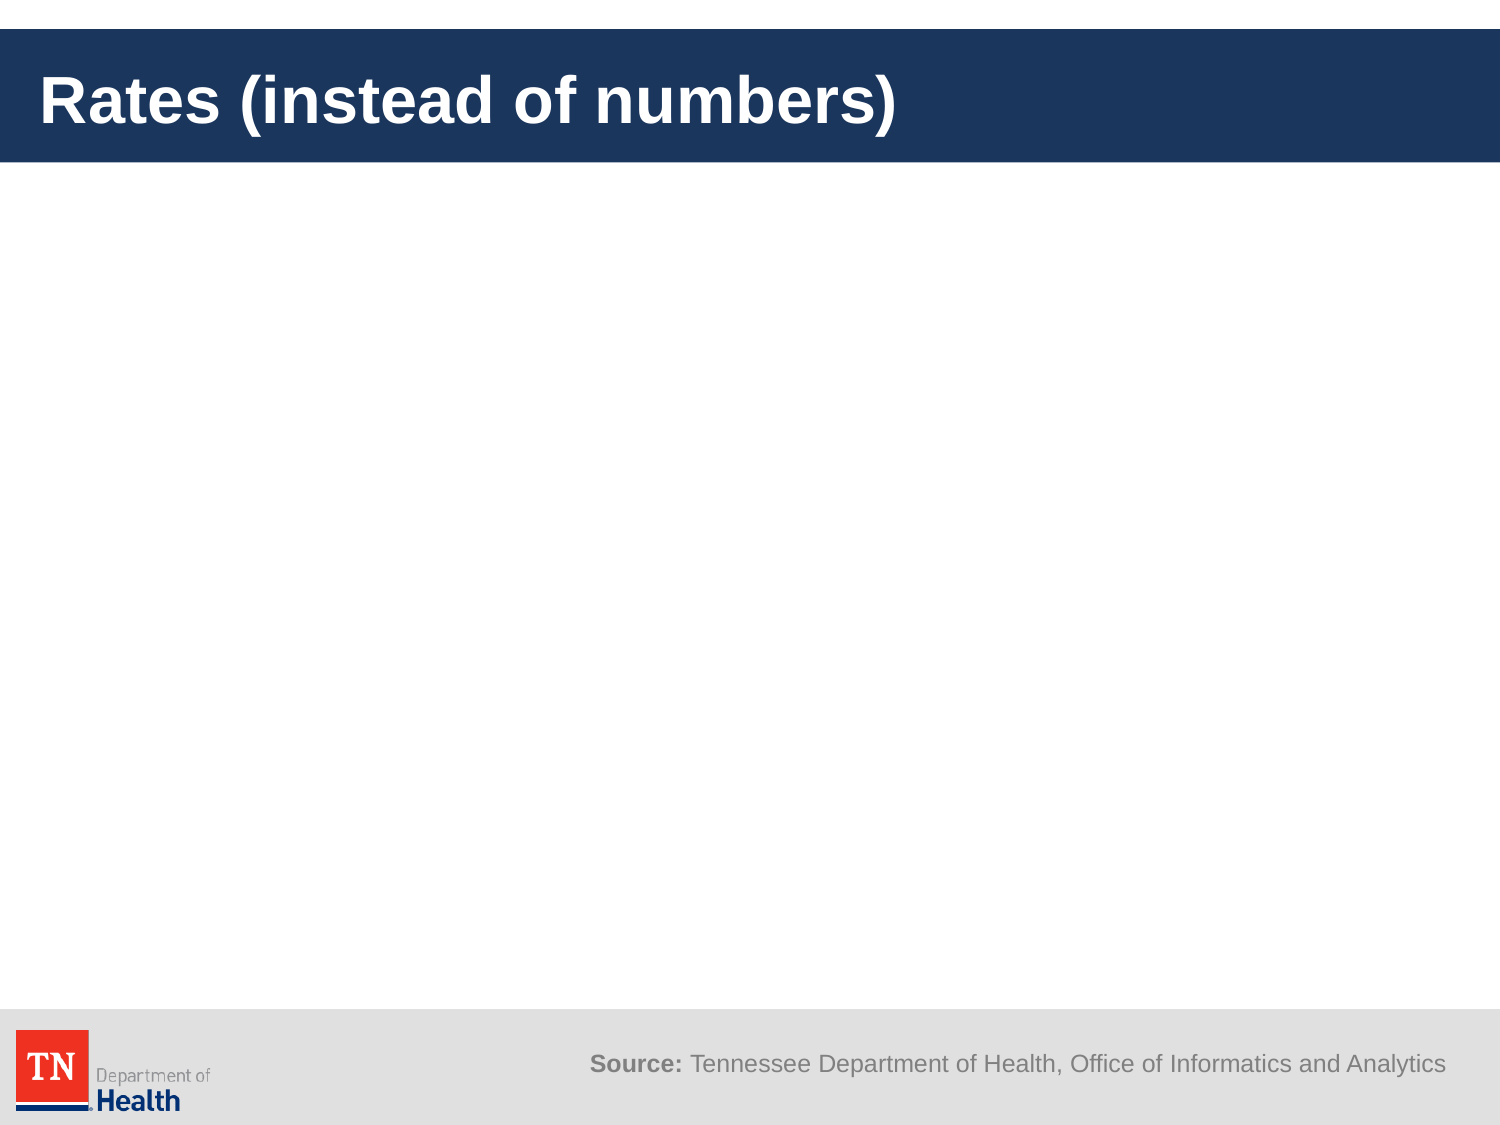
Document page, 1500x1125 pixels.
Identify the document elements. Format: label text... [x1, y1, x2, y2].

text_box Source: Tennessee Department of Health, Office of Informatics and Analytics [574, 1040, 1475, 1086]
title Rates (instead of numbers) [24, 29, 1475, 165]
